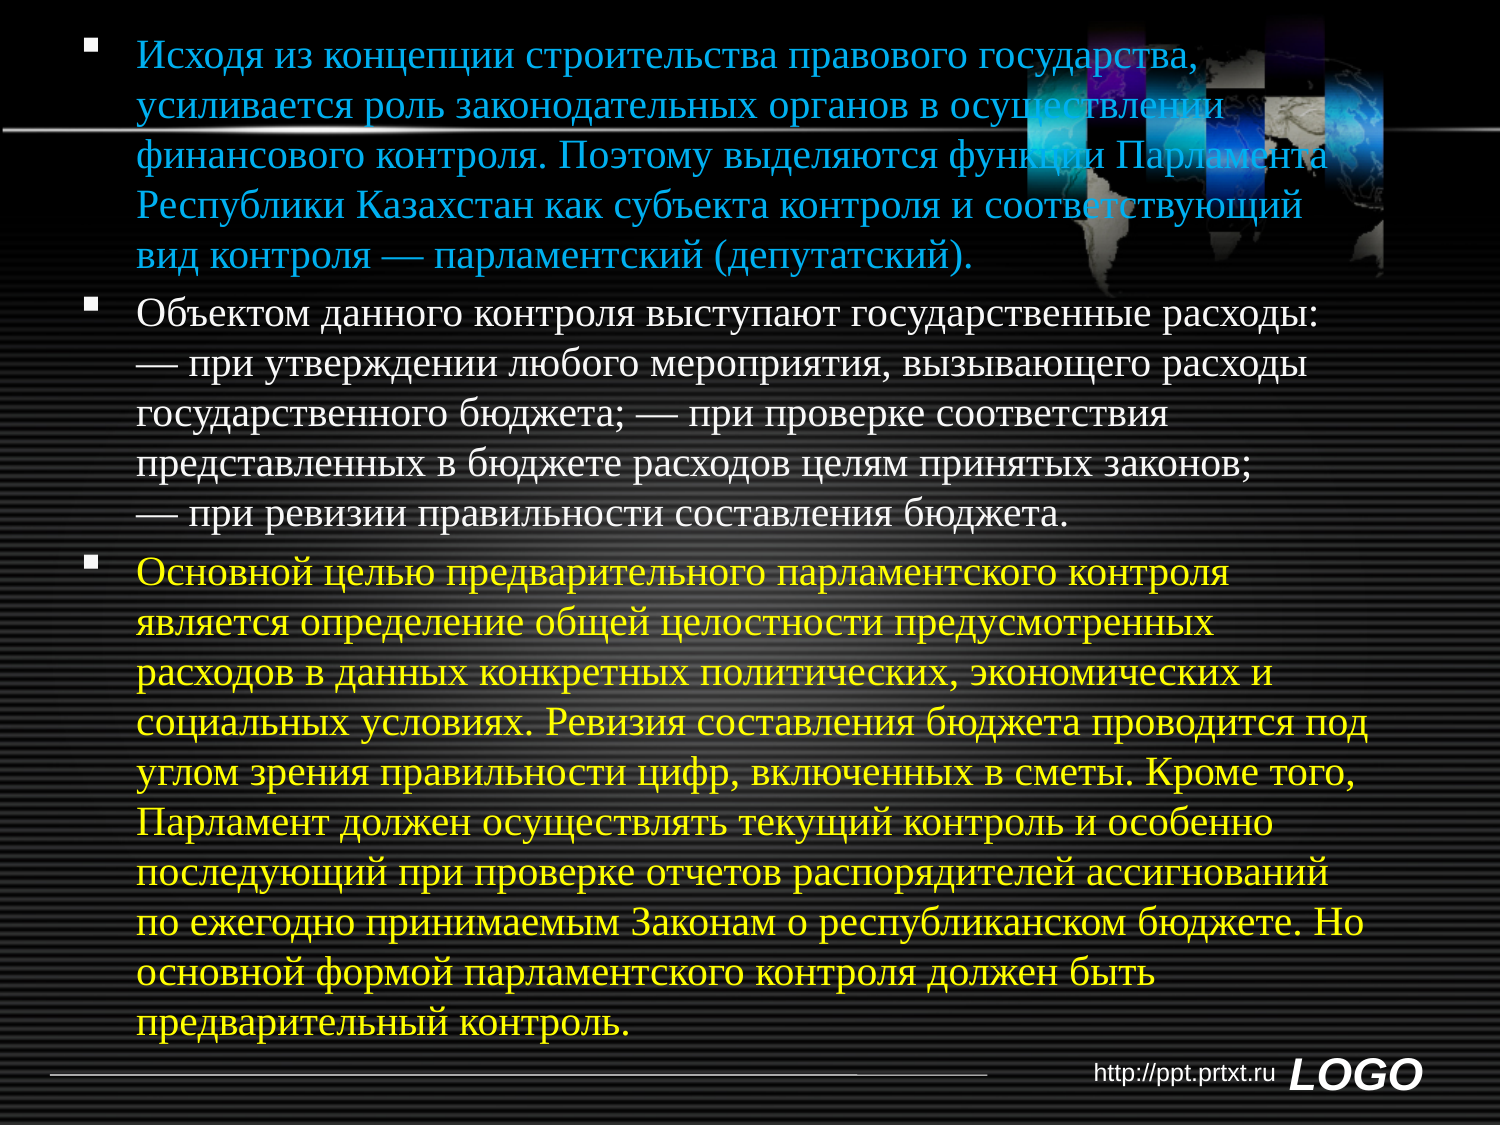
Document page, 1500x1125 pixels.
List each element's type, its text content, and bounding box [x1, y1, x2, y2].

list Исходя из концепции строительства правового государства, усиливается роль законодательных органов в осуществлении финансового контроля. Поэтому выделяются функции Парламента Республики Казахстан как субъекта контроля и соответствующий вид контроля — парламентский (депутатский). Объектом данного контроля выступают государственные расходы: — при утверждении любого мероприятия, вызывающего расходы государственного бюджета; — при проверке соответствия представленных в бюджете расходов целям принятых законов; — при ревизии правильности составления бюджета. Основной целью предварительного парламентского контроля является определение общей целостности предусмотренных расходов в данных конкретных политических, экономических и социальных условиях. Ревизия составления бюджета проводится под углом зрения правильности цифр, включенных в сметы. Кроме того, Парламент должен осуществлять текущий контроль и особенно последующий при проверке отчетов распорядителей ассигнований по ежегодно принимаемым Законам о республиканском бюджете. Но основной формой парламентского контроля должен быть предварительный контроль. [64, 18, 1389, 1078]
picture [0, 0, 1500, 1125]
footer http://ppt.prtxt.ru [997, 1049, 1292, 1101]
